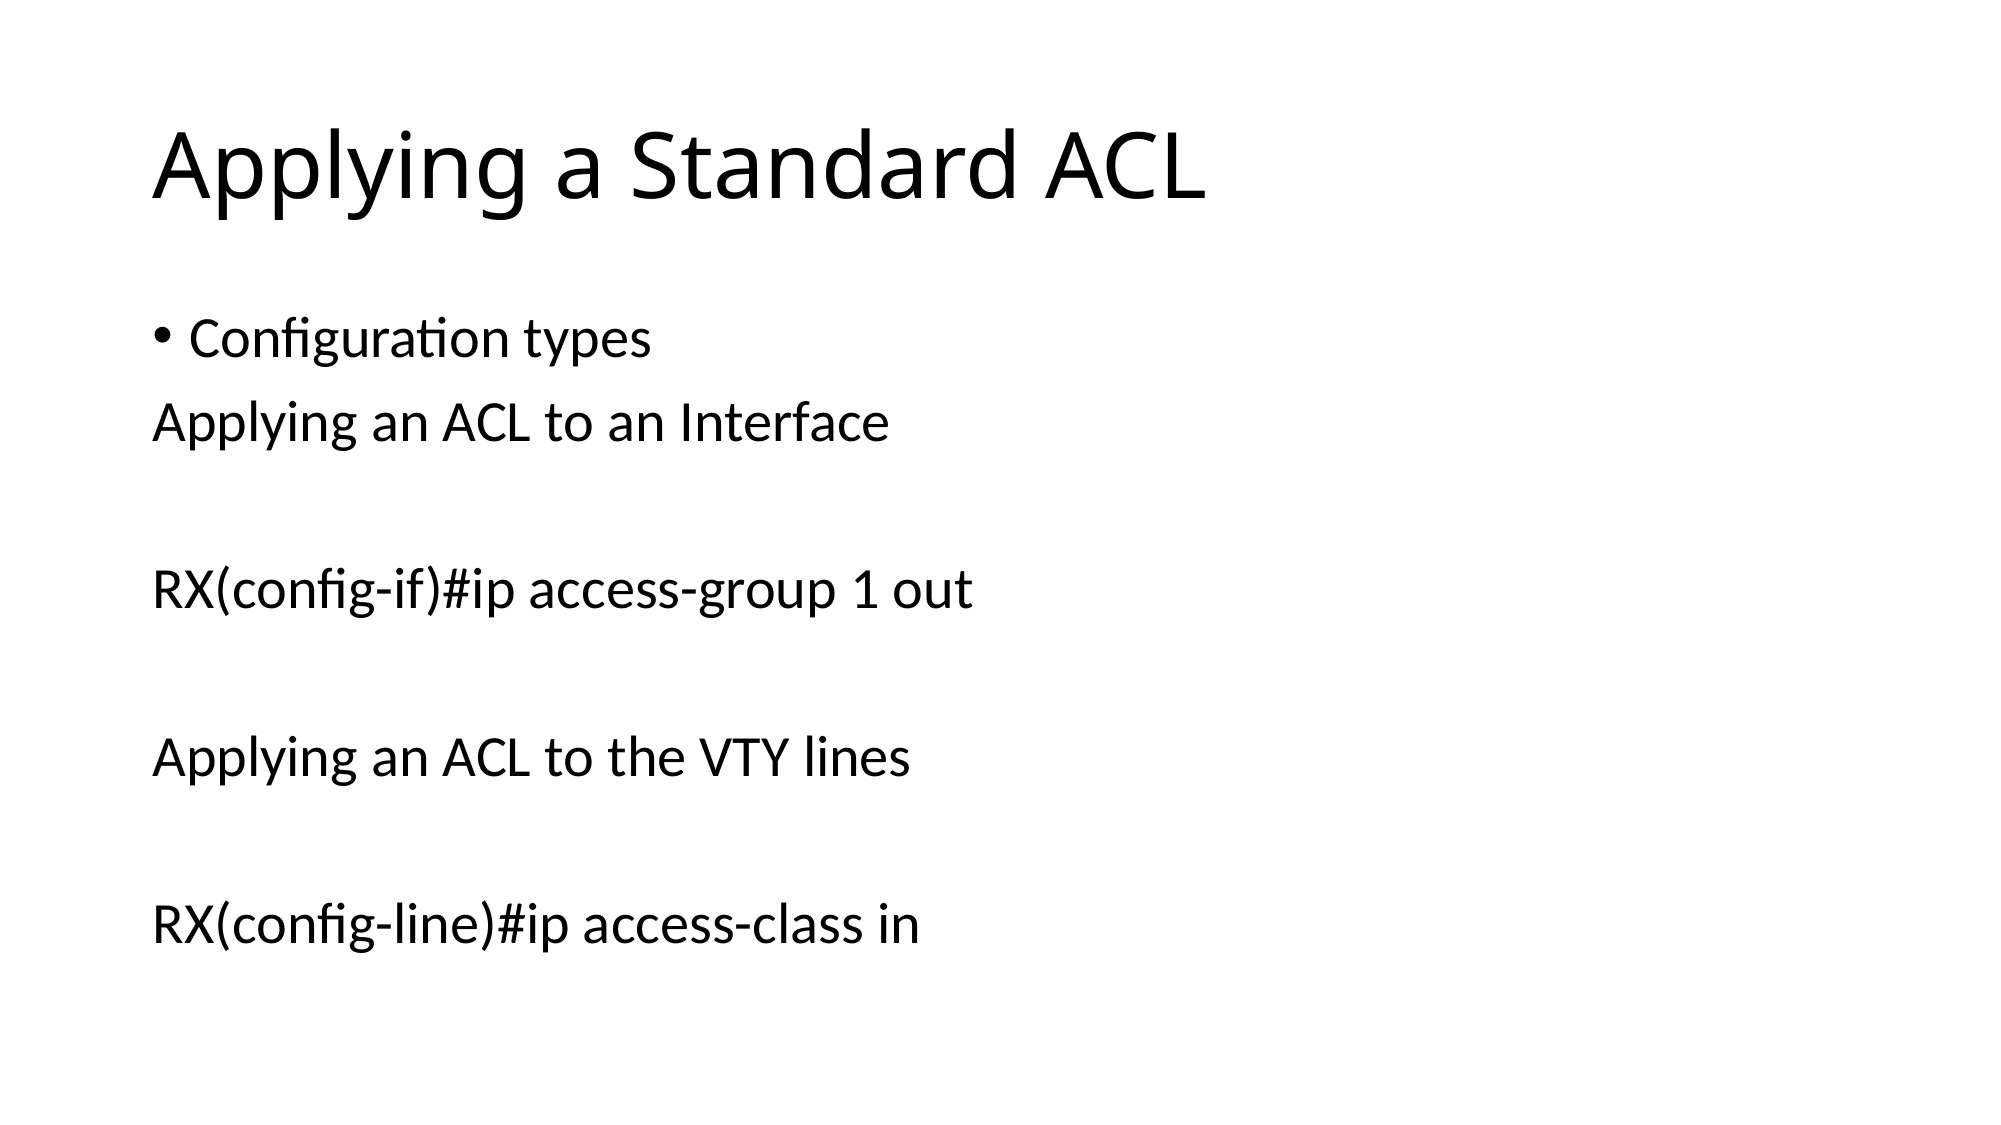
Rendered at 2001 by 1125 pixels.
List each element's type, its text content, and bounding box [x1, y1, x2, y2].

list Configuration types Applying an ACL to an Interface RX(config-if)#ip access-group 1 out Applying an ACL to the VTY lines RX(config-line)#ip access-class in [137, 299, 1863, 1014]
title Applying a Standard ACL [137, 59, 1863, 278]
